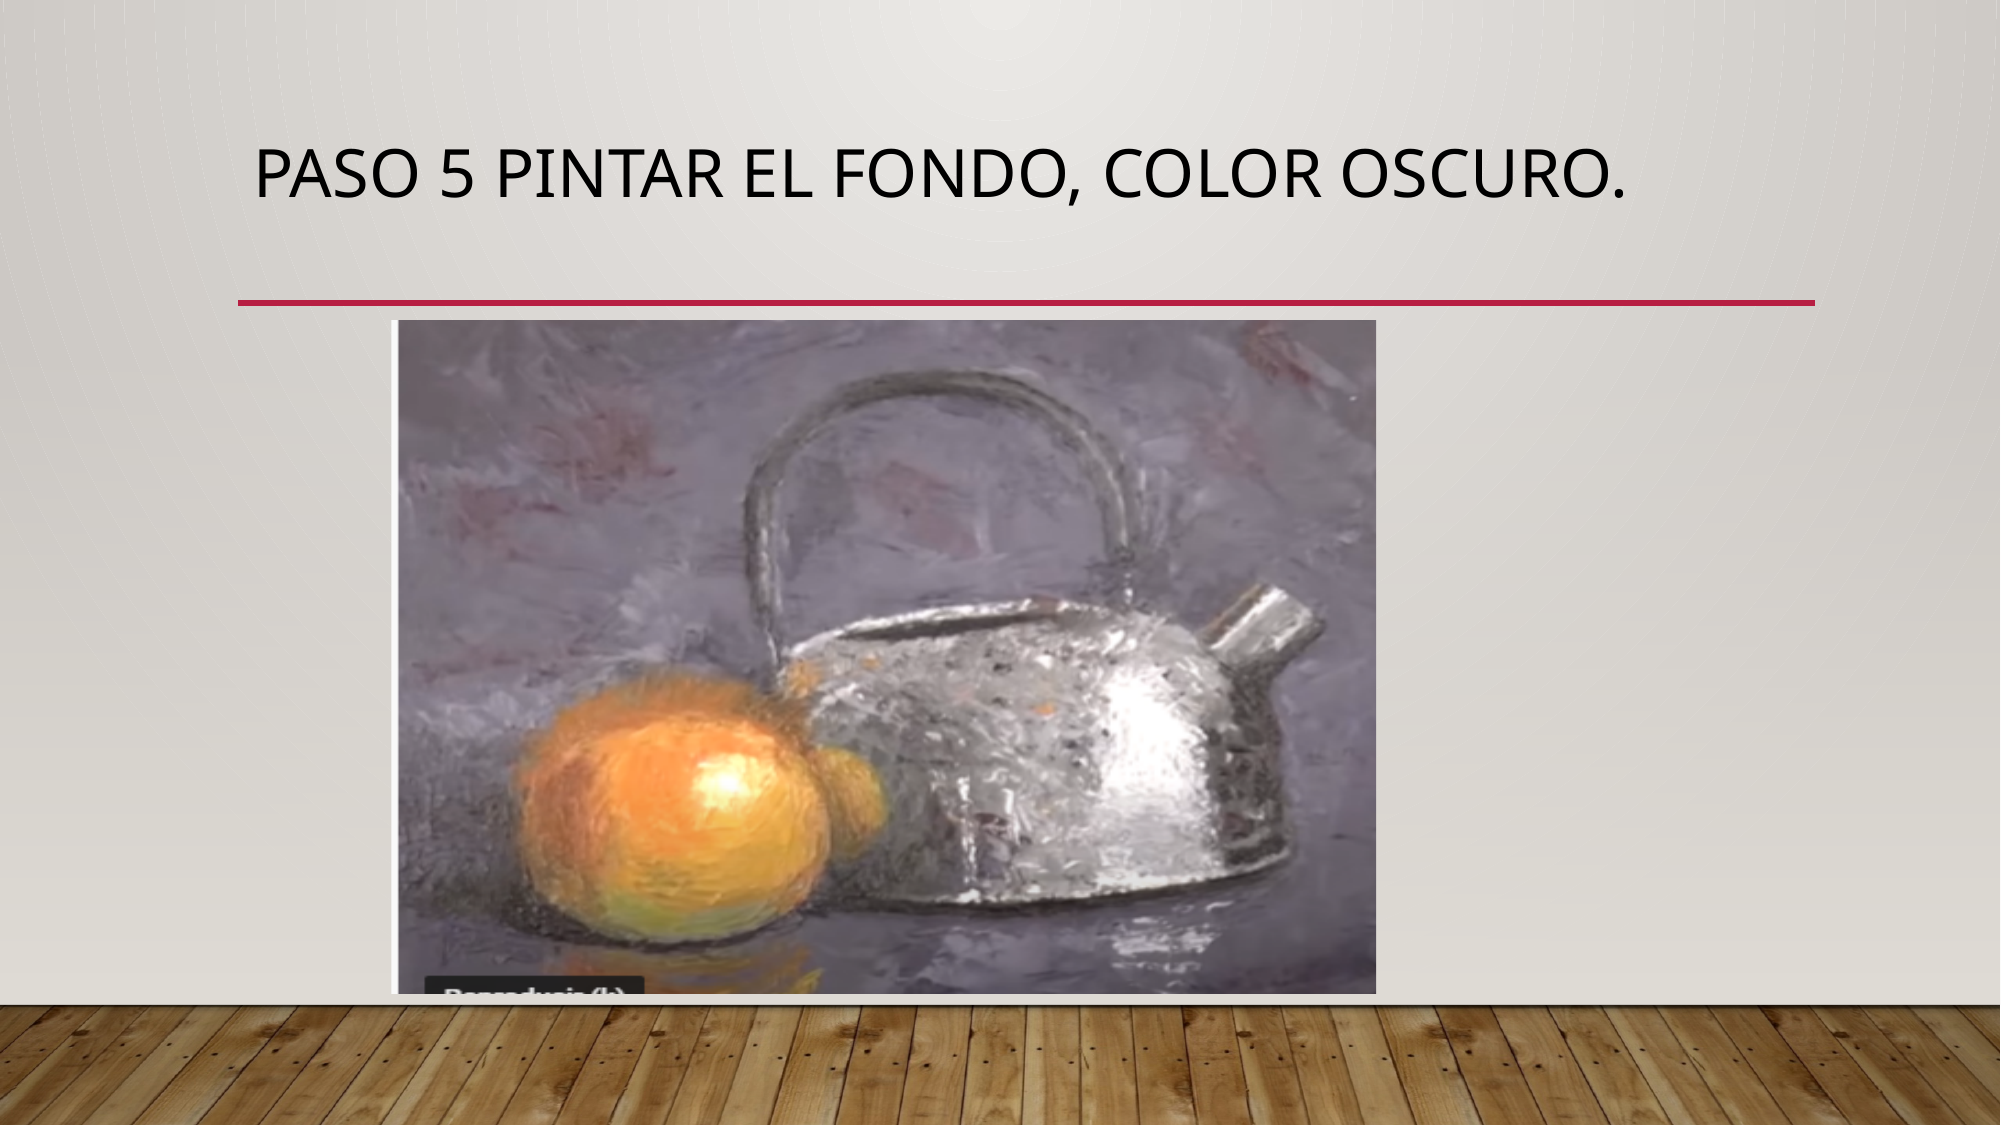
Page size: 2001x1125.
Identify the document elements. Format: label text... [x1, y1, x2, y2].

title Paso 5 Pintar el fondo, color oscuro. [238, 131, 1814, 305]
picture [0, 1005, 2000, 1125]
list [390, 319, 1377, 994]
